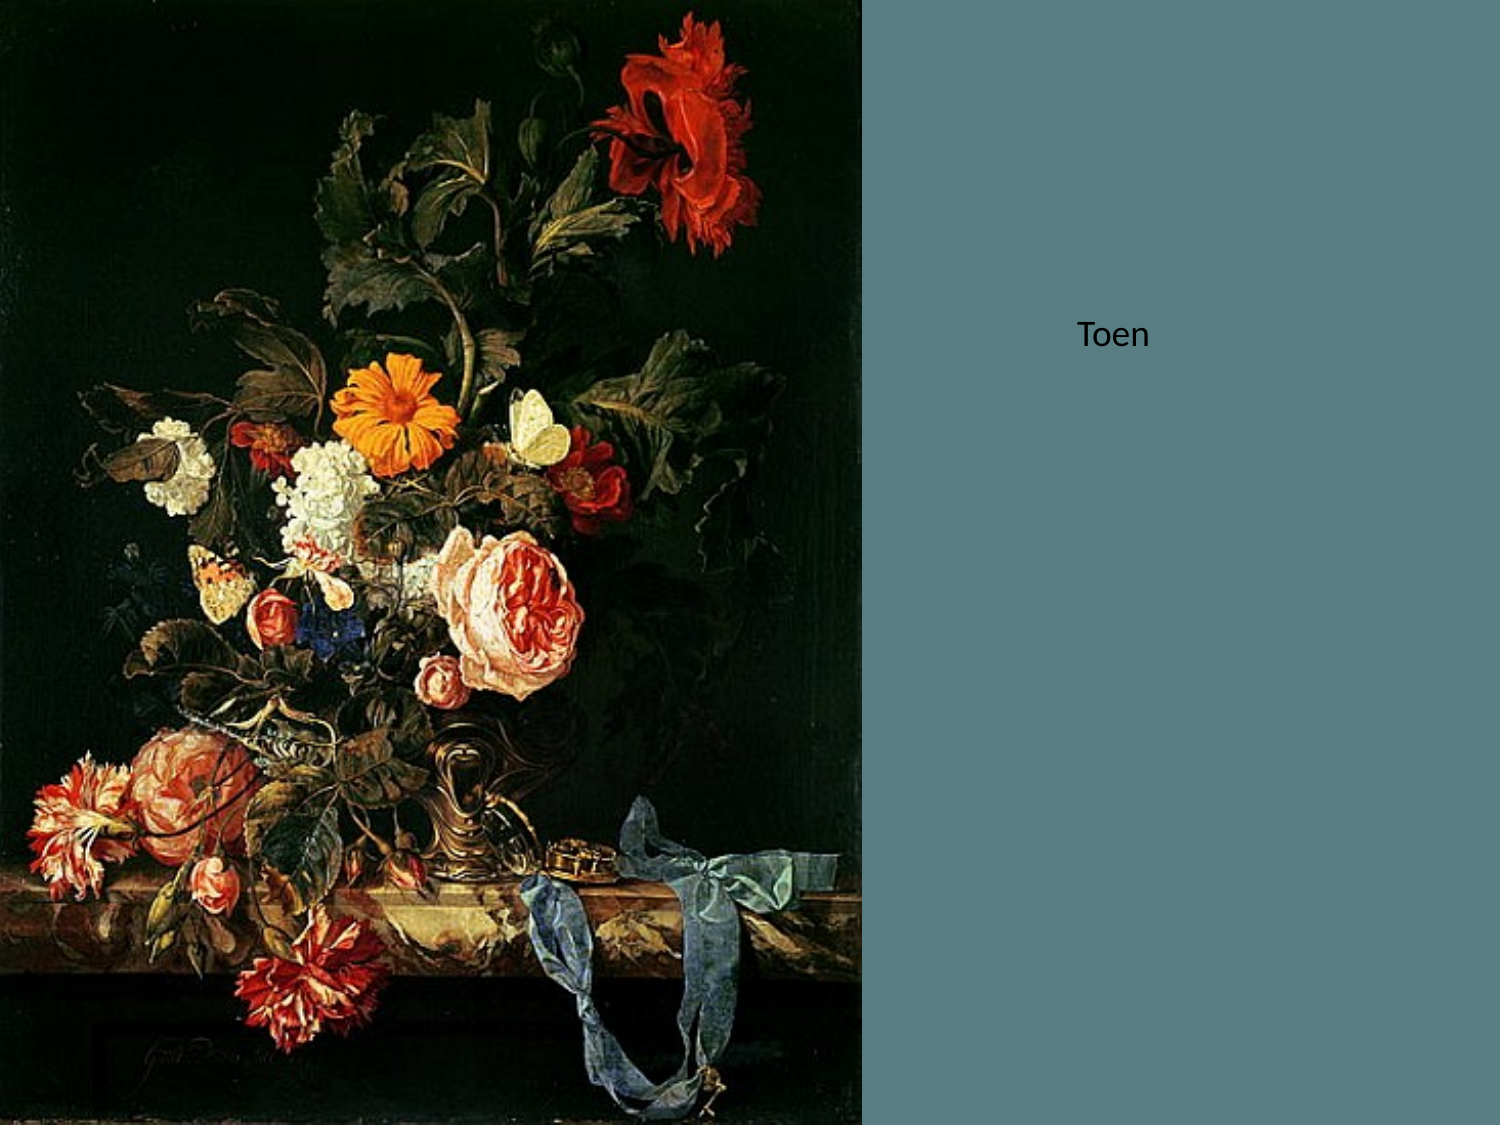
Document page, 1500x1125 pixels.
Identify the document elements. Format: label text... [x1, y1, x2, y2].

text_box Toen [1062, 301, 1166, 362]
picture [0, 0, 862, 1125]
